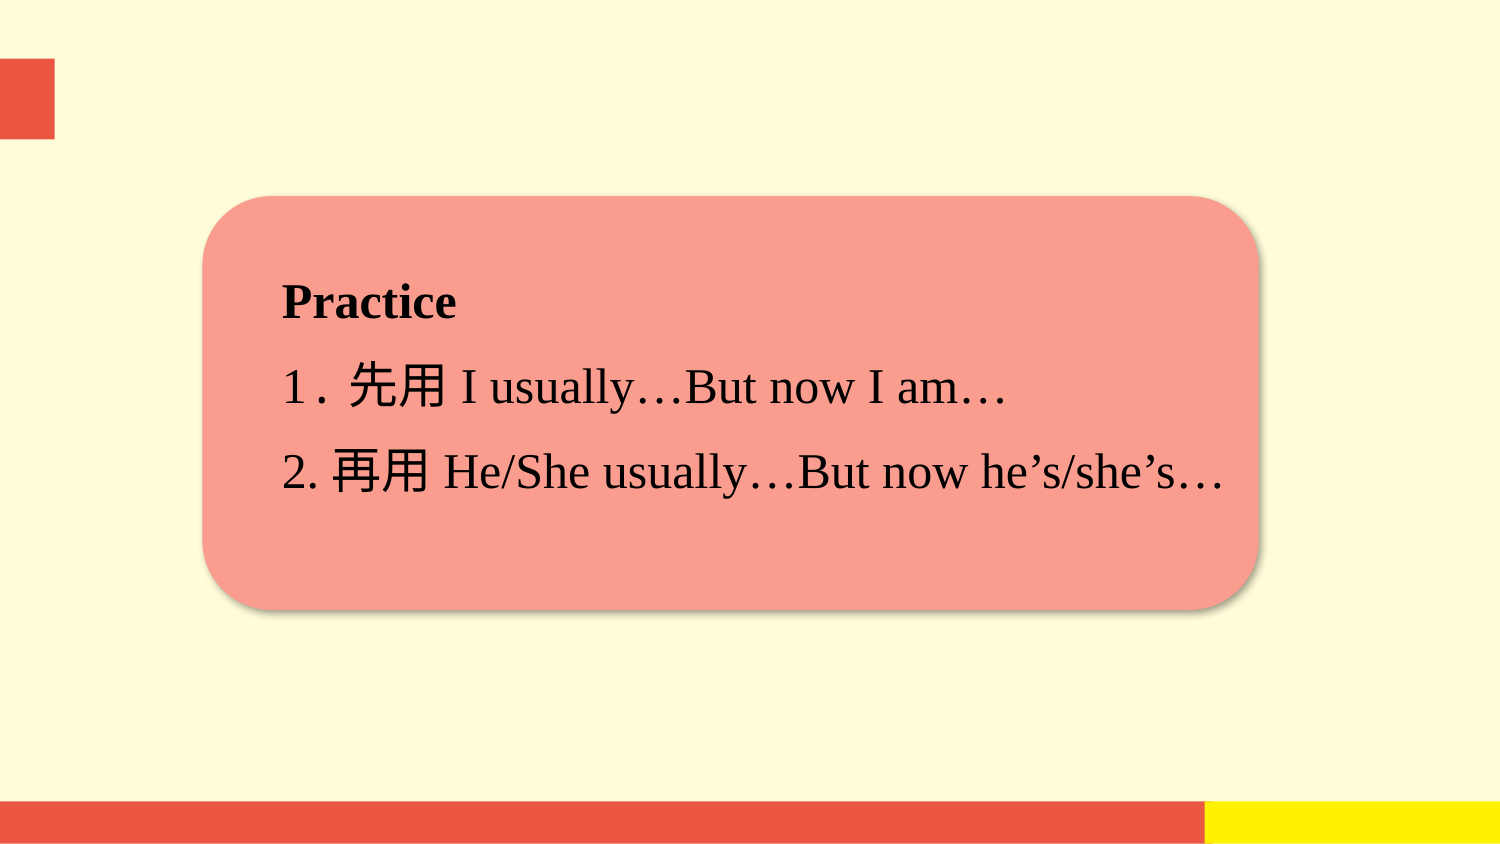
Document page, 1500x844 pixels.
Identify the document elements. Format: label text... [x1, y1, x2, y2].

text_box Practice 1.先用I usually…But now I am… 2.再用He/She usually…But now he’s/she’s… [267, 243, 1432, 506]
text_box [201, 195, 1260, 611]
